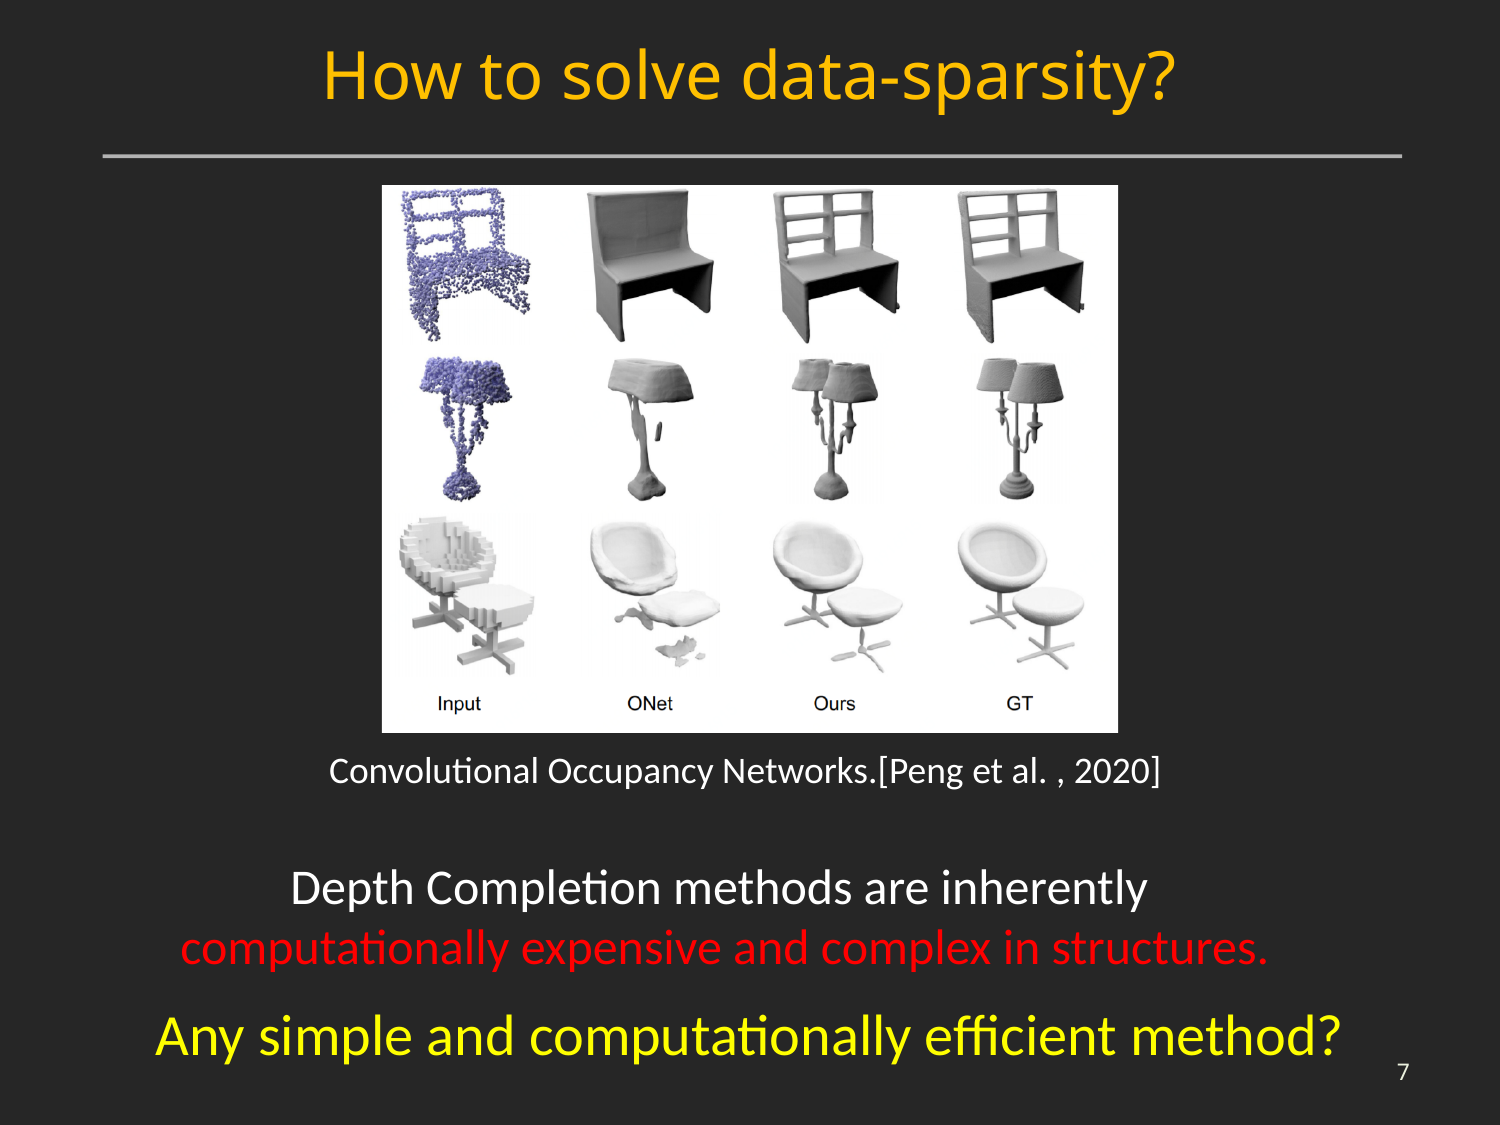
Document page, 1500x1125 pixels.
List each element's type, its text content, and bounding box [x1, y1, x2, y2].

text_box How to solve data-sparsity? [0, 24, 1500, 163]
text_box Depth Completion methods are inherently computationally expensive and complex in structures. [121, 846, 1329, 982]
slide_number 7 [1074, 1042, 1425, 1103]
text_box Any simple and computationally efficient method? [60, 989, 1440, 1075]
picture [381, 185, 1119, 733]
text_box Convolutional Occupancy Networks.[Peng et al. , 2020] [290, 738, 1209, 799]
